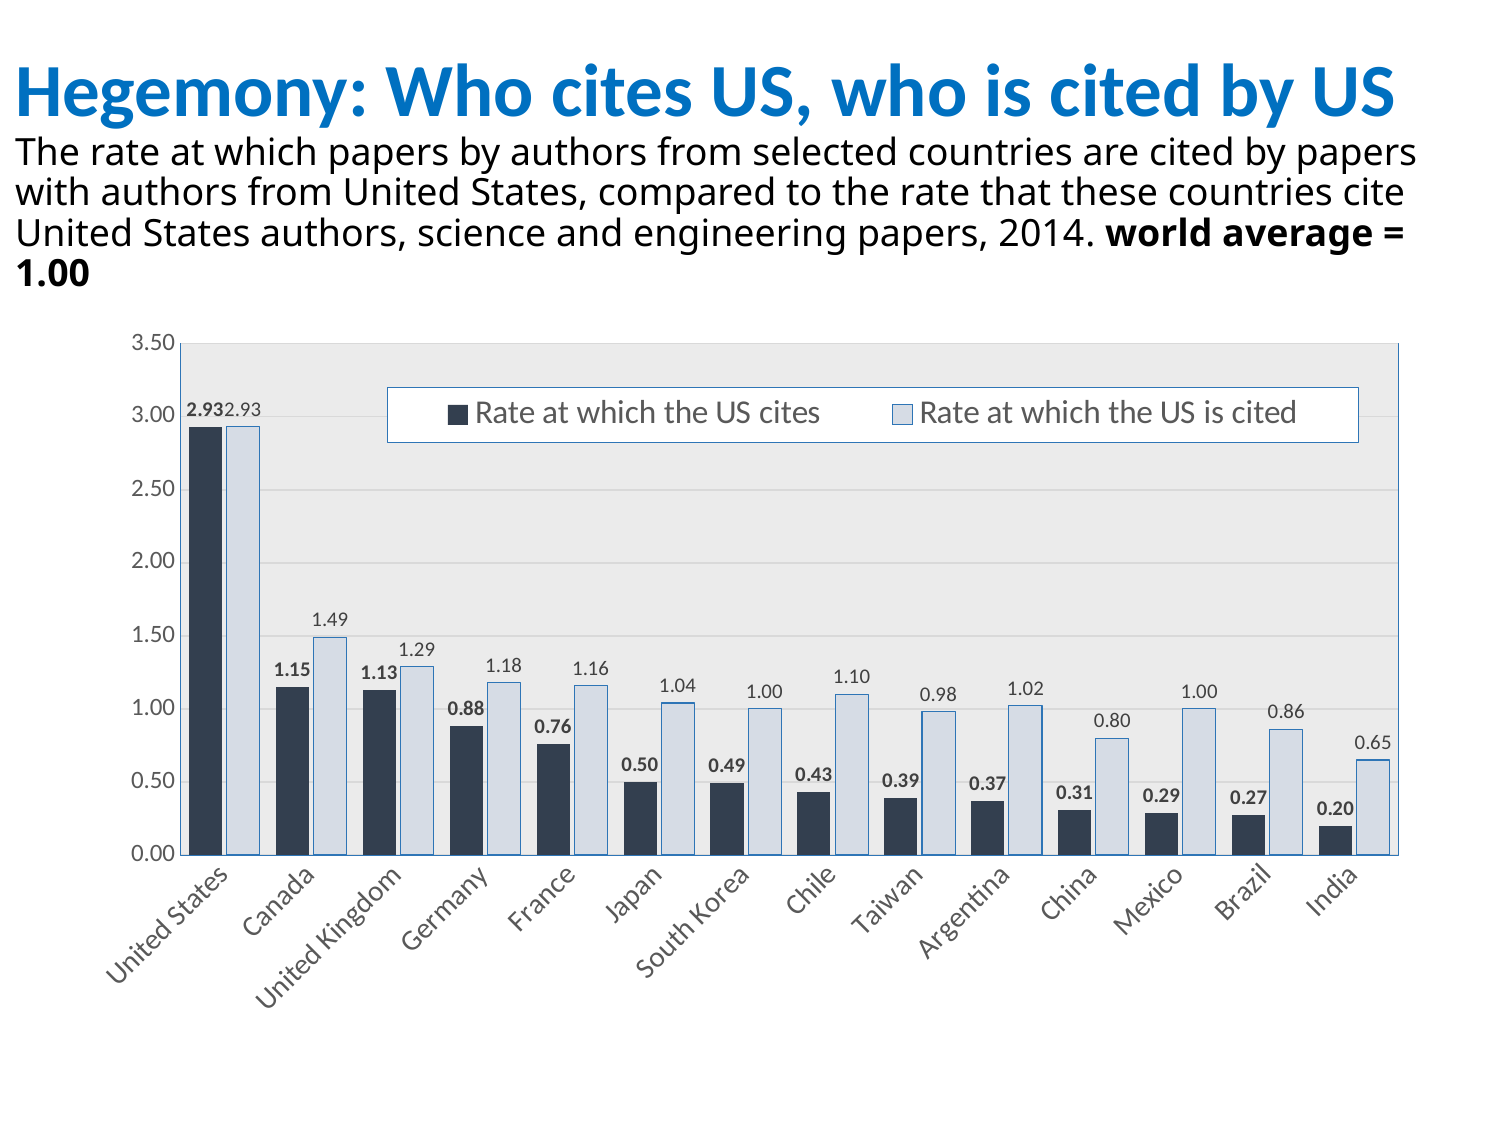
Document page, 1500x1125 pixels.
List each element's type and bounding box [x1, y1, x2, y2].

chart [74, 315, 1425, 1091]
title [0, 45, 1500, 302]
